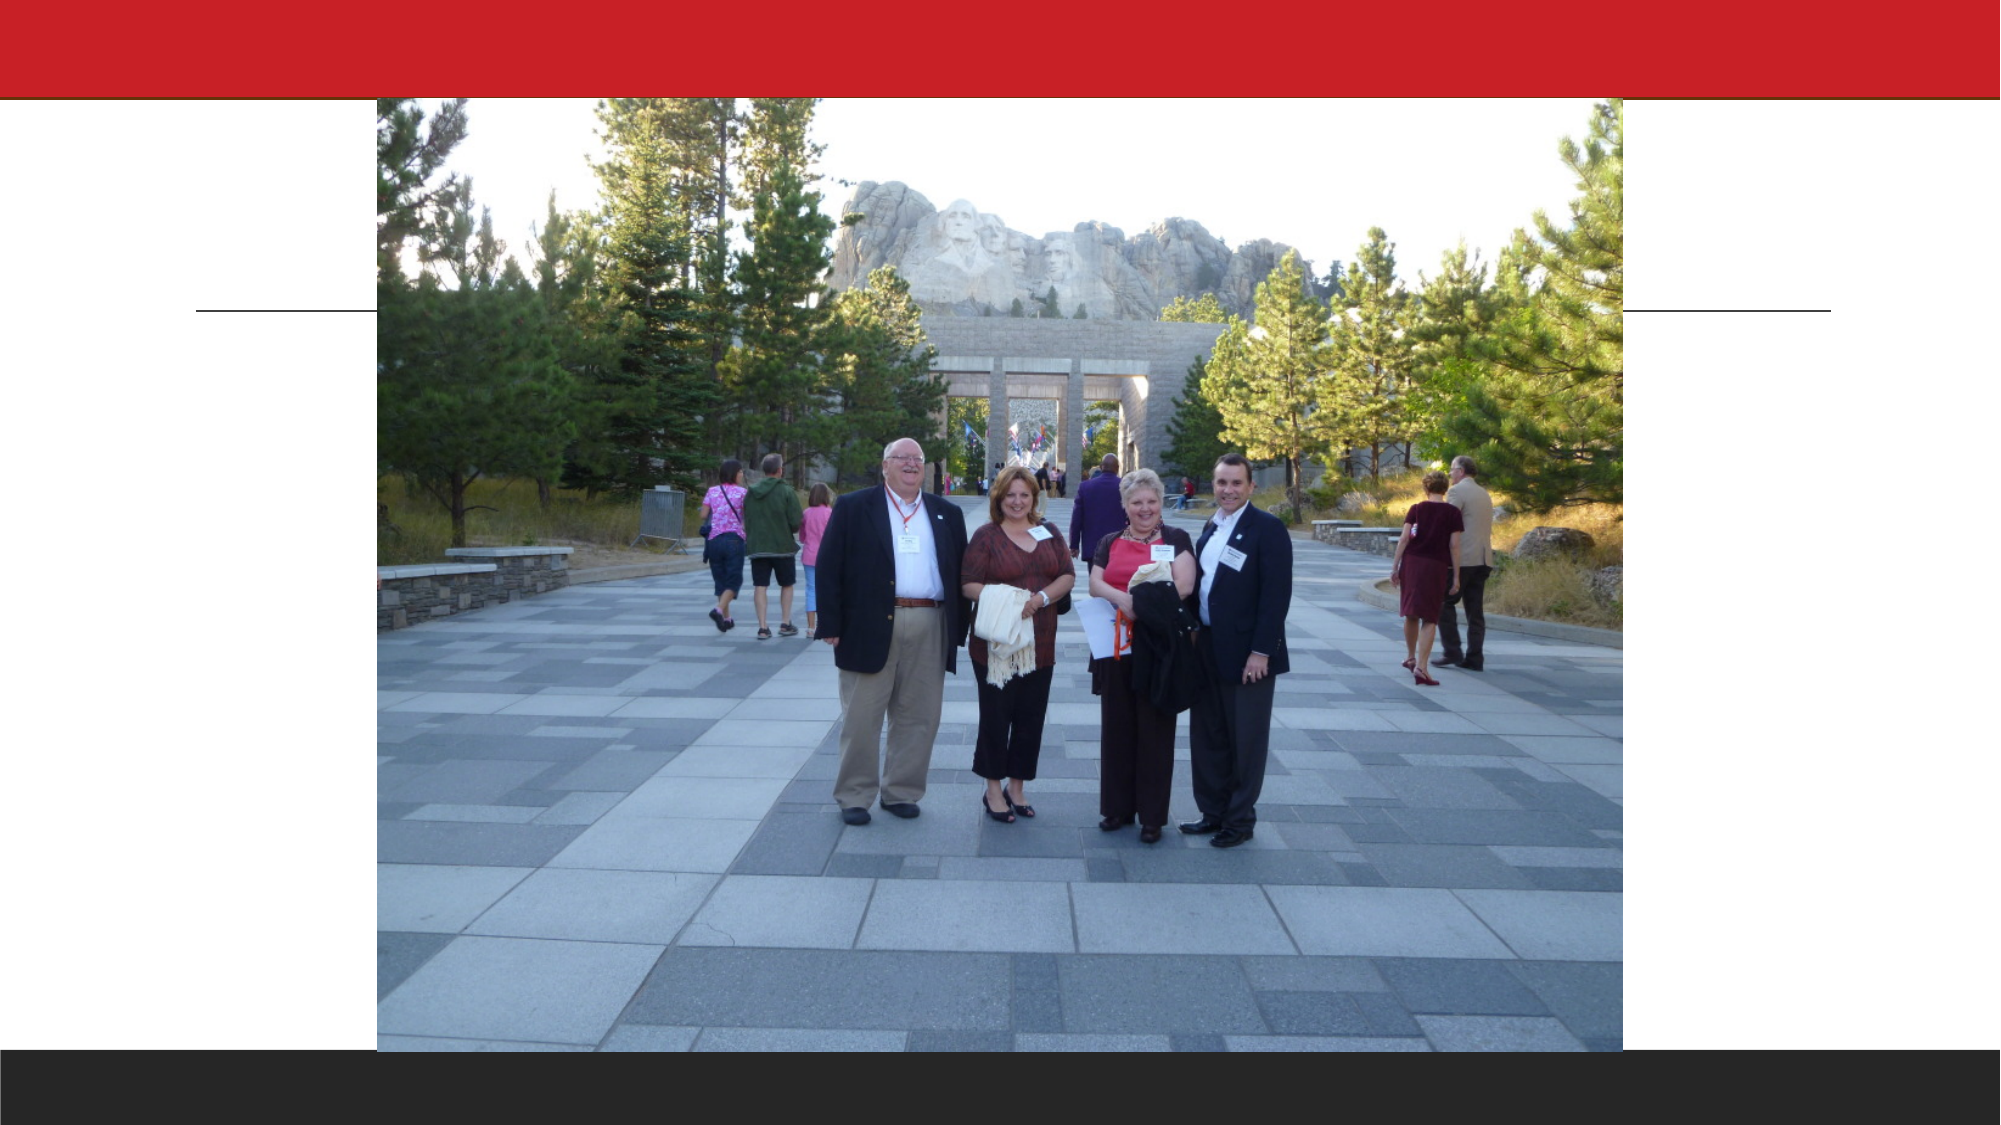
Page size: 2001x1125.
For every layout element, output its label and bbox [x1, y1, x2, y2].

text_box [0, 0, 2000, 100]
picture [376, 98, 1624, 1052]
